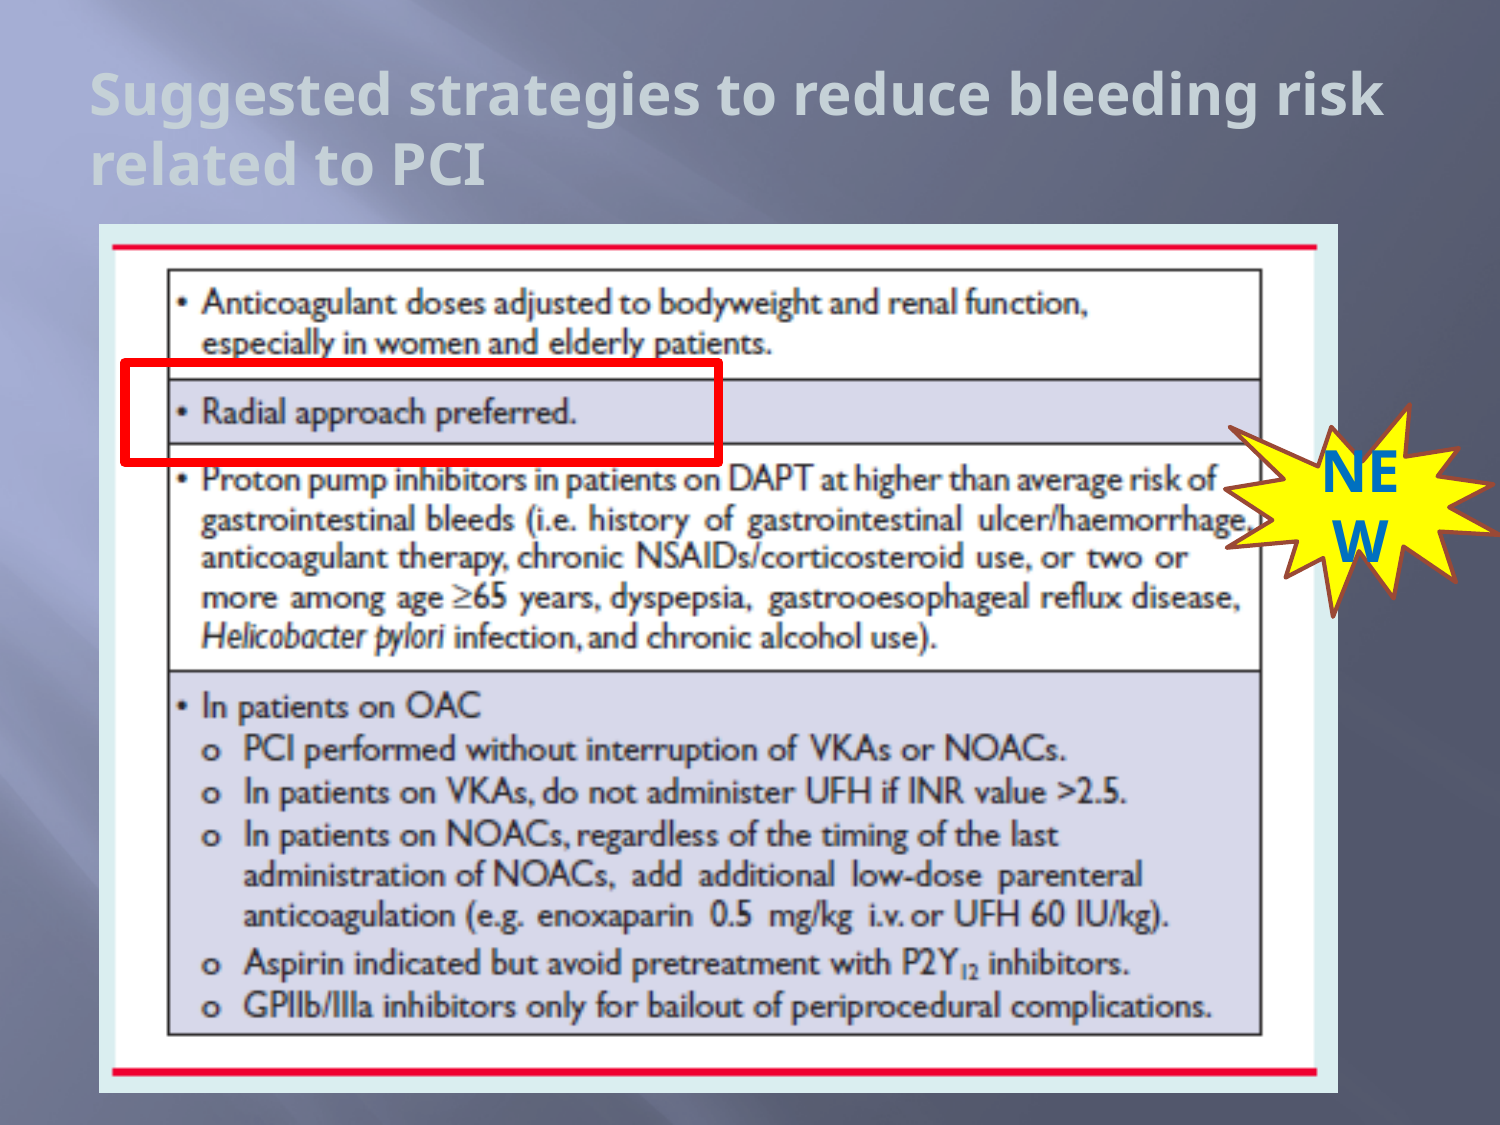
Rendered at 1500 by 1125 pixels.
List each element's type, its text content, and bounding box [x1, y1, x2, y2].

subtitle Suggested strategies to reduce bleeding risk related to PCI [75, 50, 1413, 195]
text_box NEW [1381, 402, 1500, 601]
picture [99, 224, 1338, 1093]
